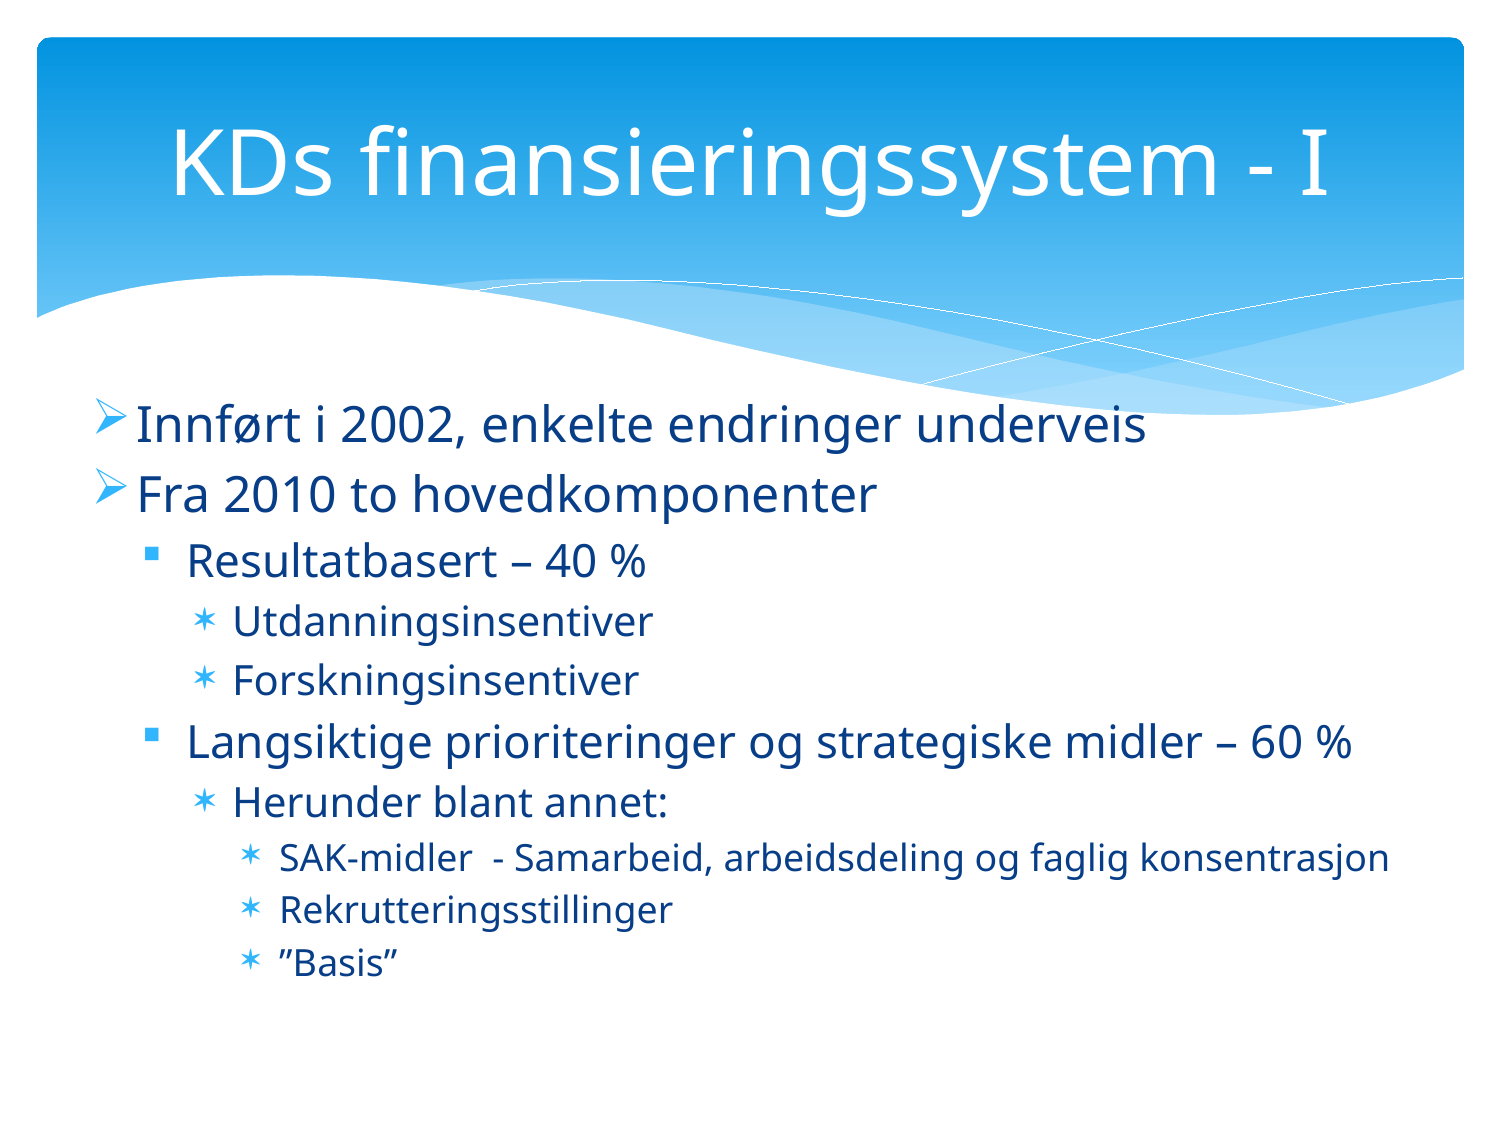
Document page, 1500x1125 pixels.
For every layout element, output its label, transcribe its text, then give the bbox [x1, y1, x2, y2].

list Innført i 2002, enkelte endringer underveis Fra 2010 to hovedkomponenter Resultatbasert – 40 % Utdanningsinsentiver Forskningsinsentiver Langsiktige prioriteringer og strategiske midler – 60 % Herunder blant annet: SAK-midler - Samarbeid, arbeidsdeling og faglig konsentrasjon Rekrutteringsstillinger ”Basis” [76, 385, 1412, 1083]
title KDs finansieringssystem - I [75, 55, 1425, 261]
